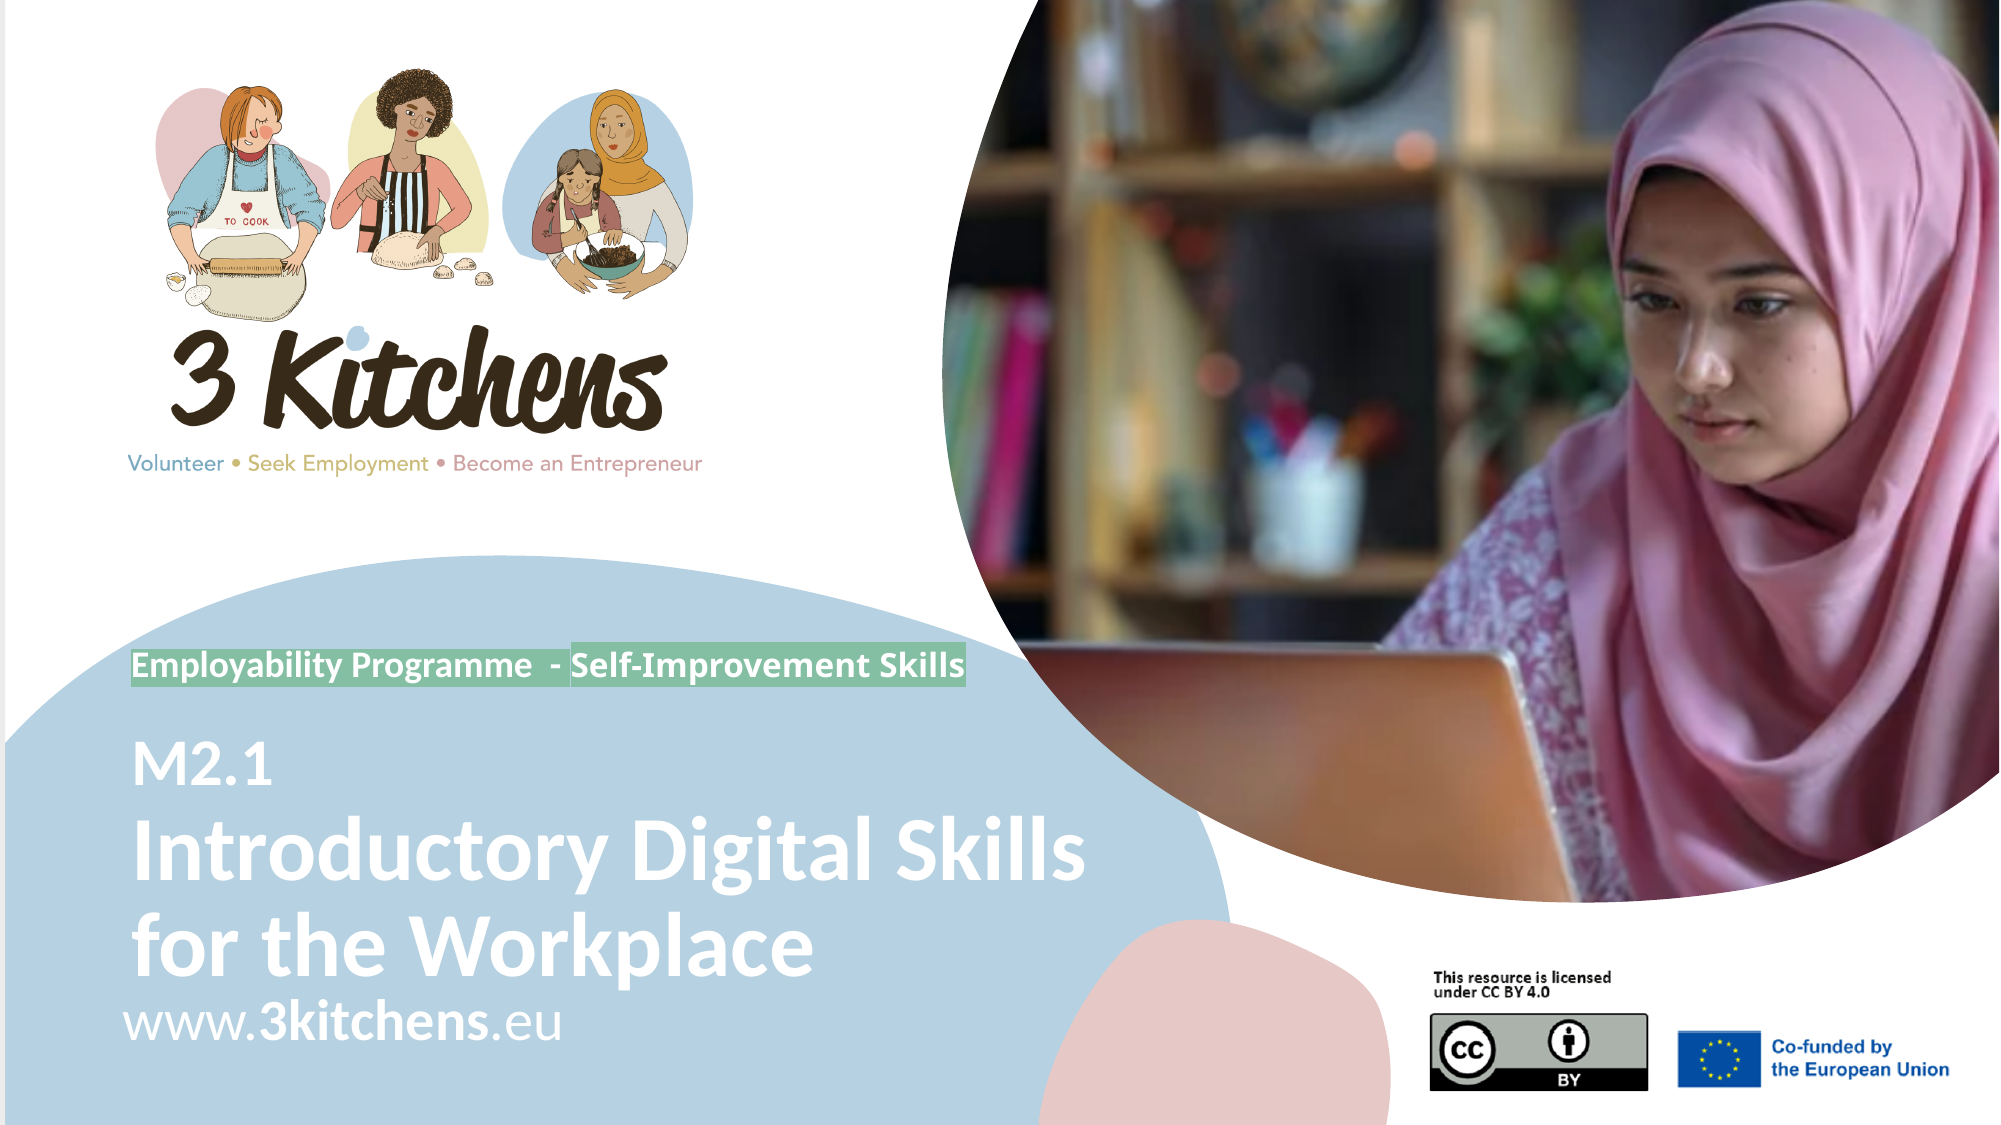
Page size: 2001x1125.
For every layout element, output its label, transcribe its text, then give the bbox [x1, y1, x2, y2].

picture [942, 0, 2000, 903]
text_box www.3kitchens.eu [107, 982, 748, 1103]
text_box Employability Programme - Self-Improvement Skills [116, 632, 942, 693]
picture [91, 16, 765, 504]
picture [1408, 960, 1954, 1103]
list M2.1 Introductory Digital Skills for the Workplace [116, 699, 942, 866]
